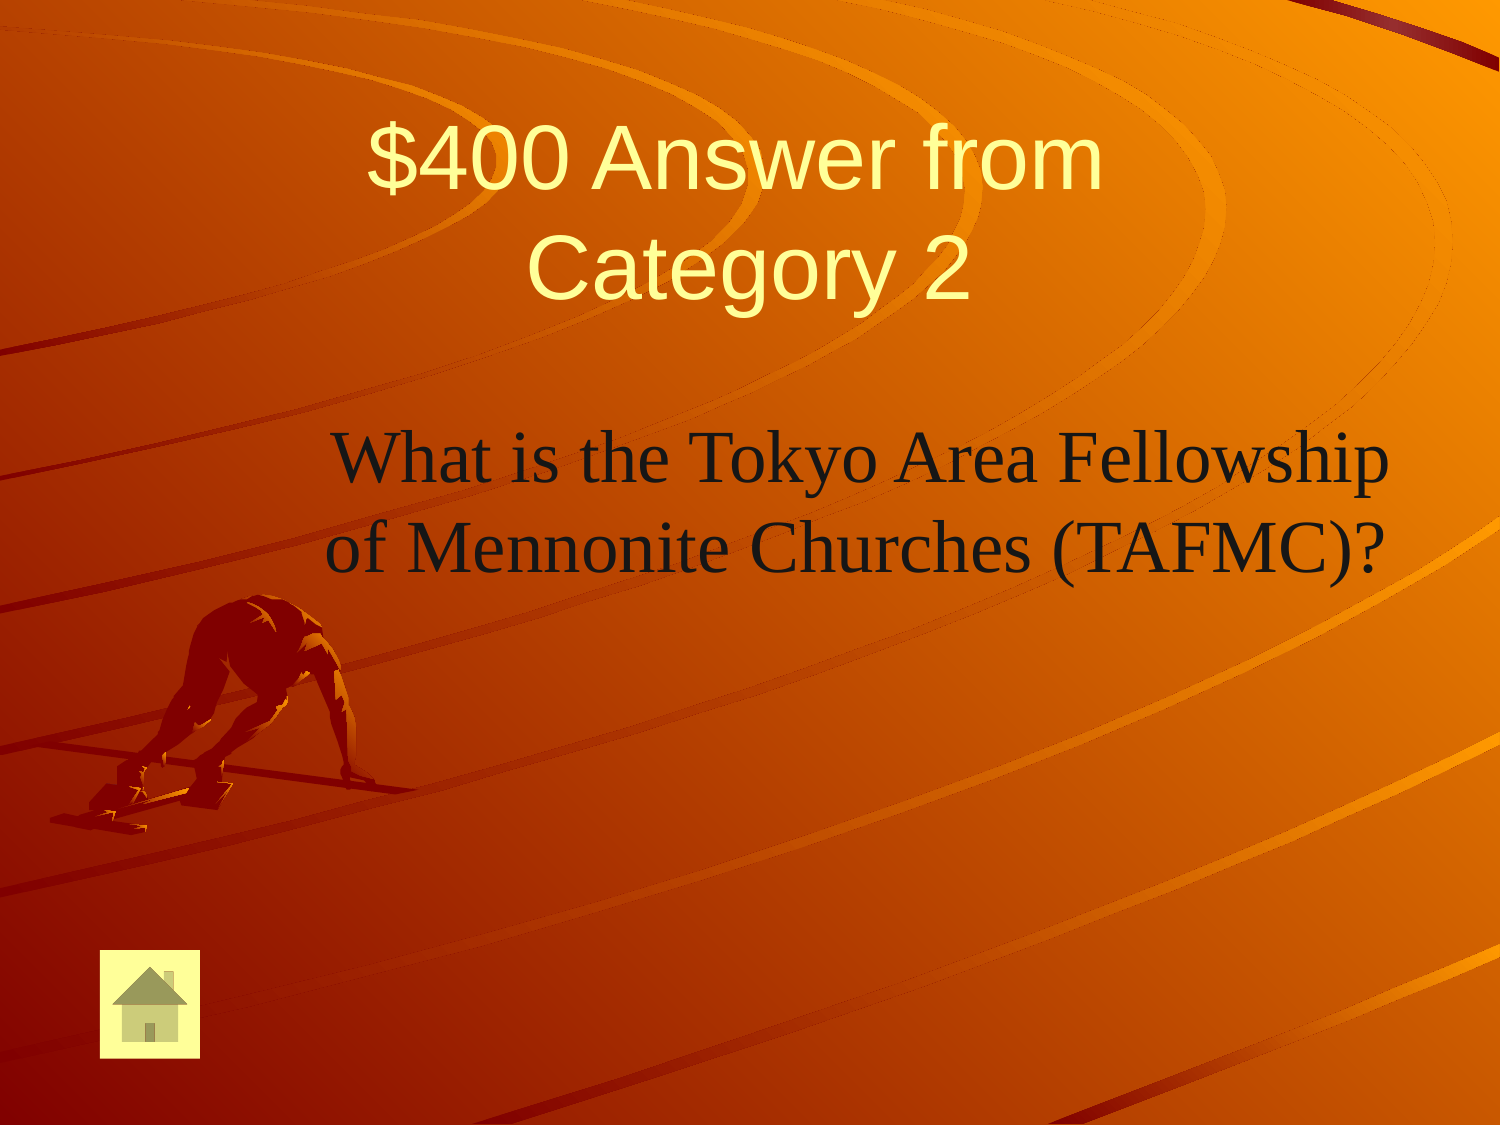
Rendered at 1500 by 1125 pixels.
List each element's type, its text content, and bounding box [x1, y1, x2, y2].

text_box What is the Tokyo Area Fellowship of Mennonite Churches (TAFMC)? [287, 399, 1425, 595]
title $400 Answer from Category 2 [75, 118, 1425, 325]
text_box [99, 950, 200, 1059]
